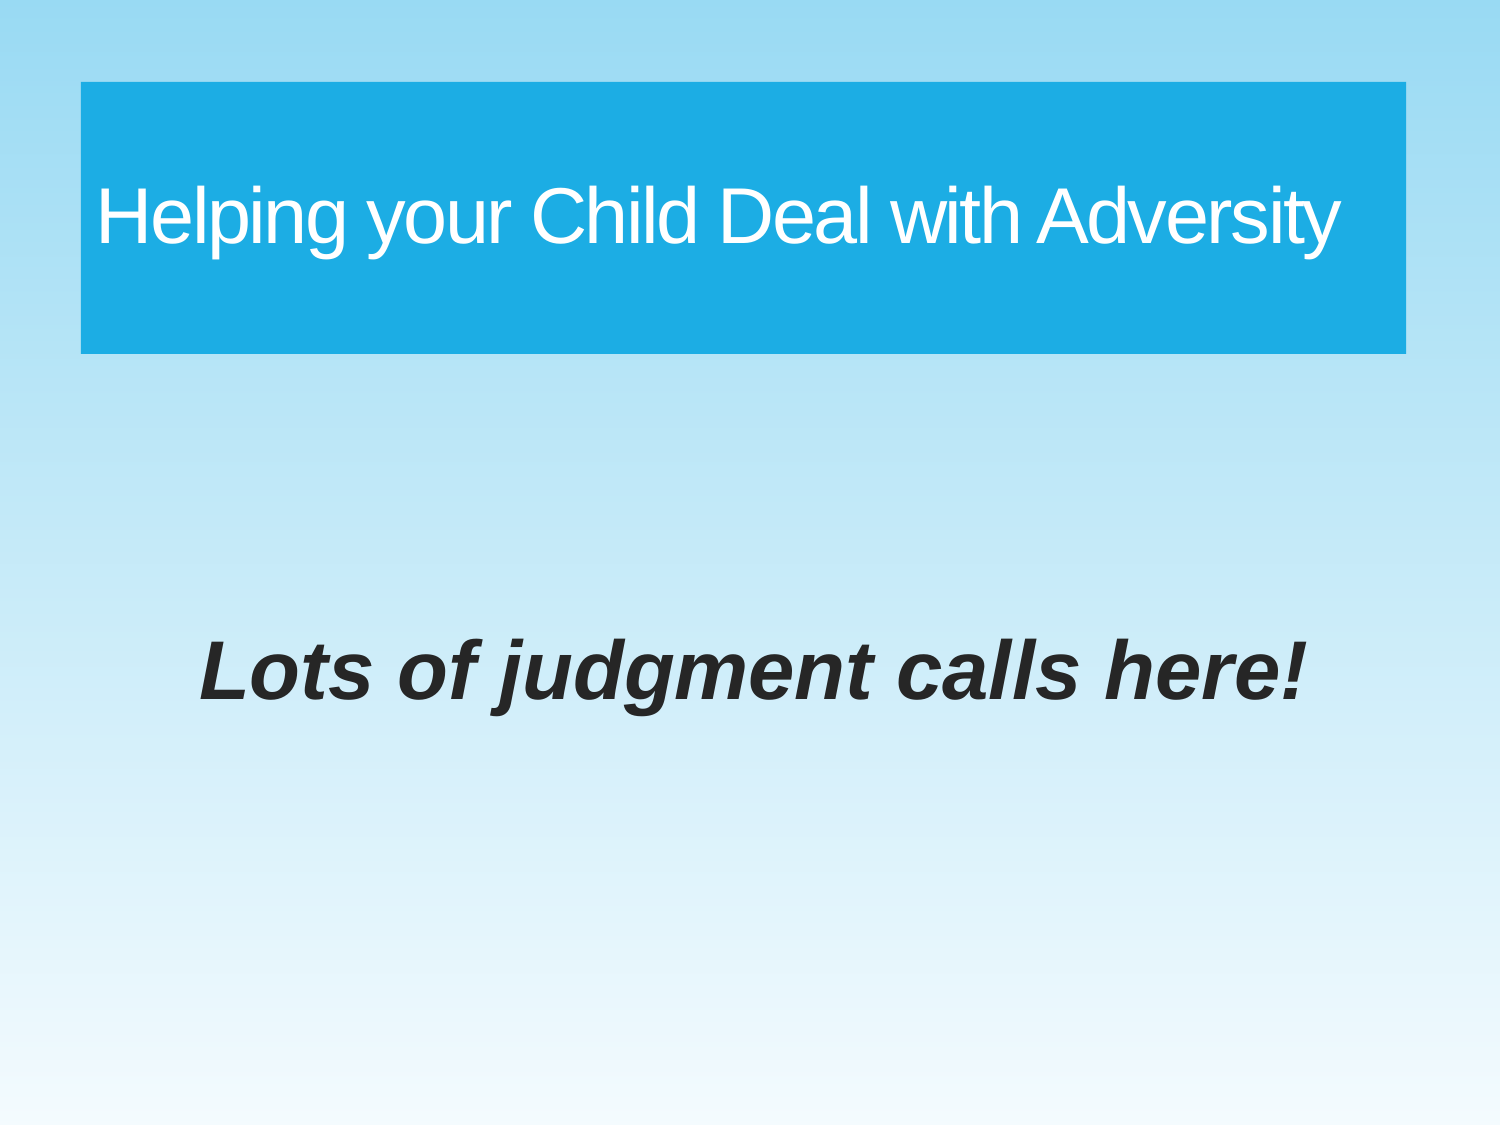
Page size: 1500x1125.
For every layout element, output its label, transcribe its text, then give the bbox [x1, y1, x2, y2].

title Helping your Child Deal with Adversity [80, 81, 1407, 354]
list Lots of judgment calls here! [83, 379, 1407, 1048]
